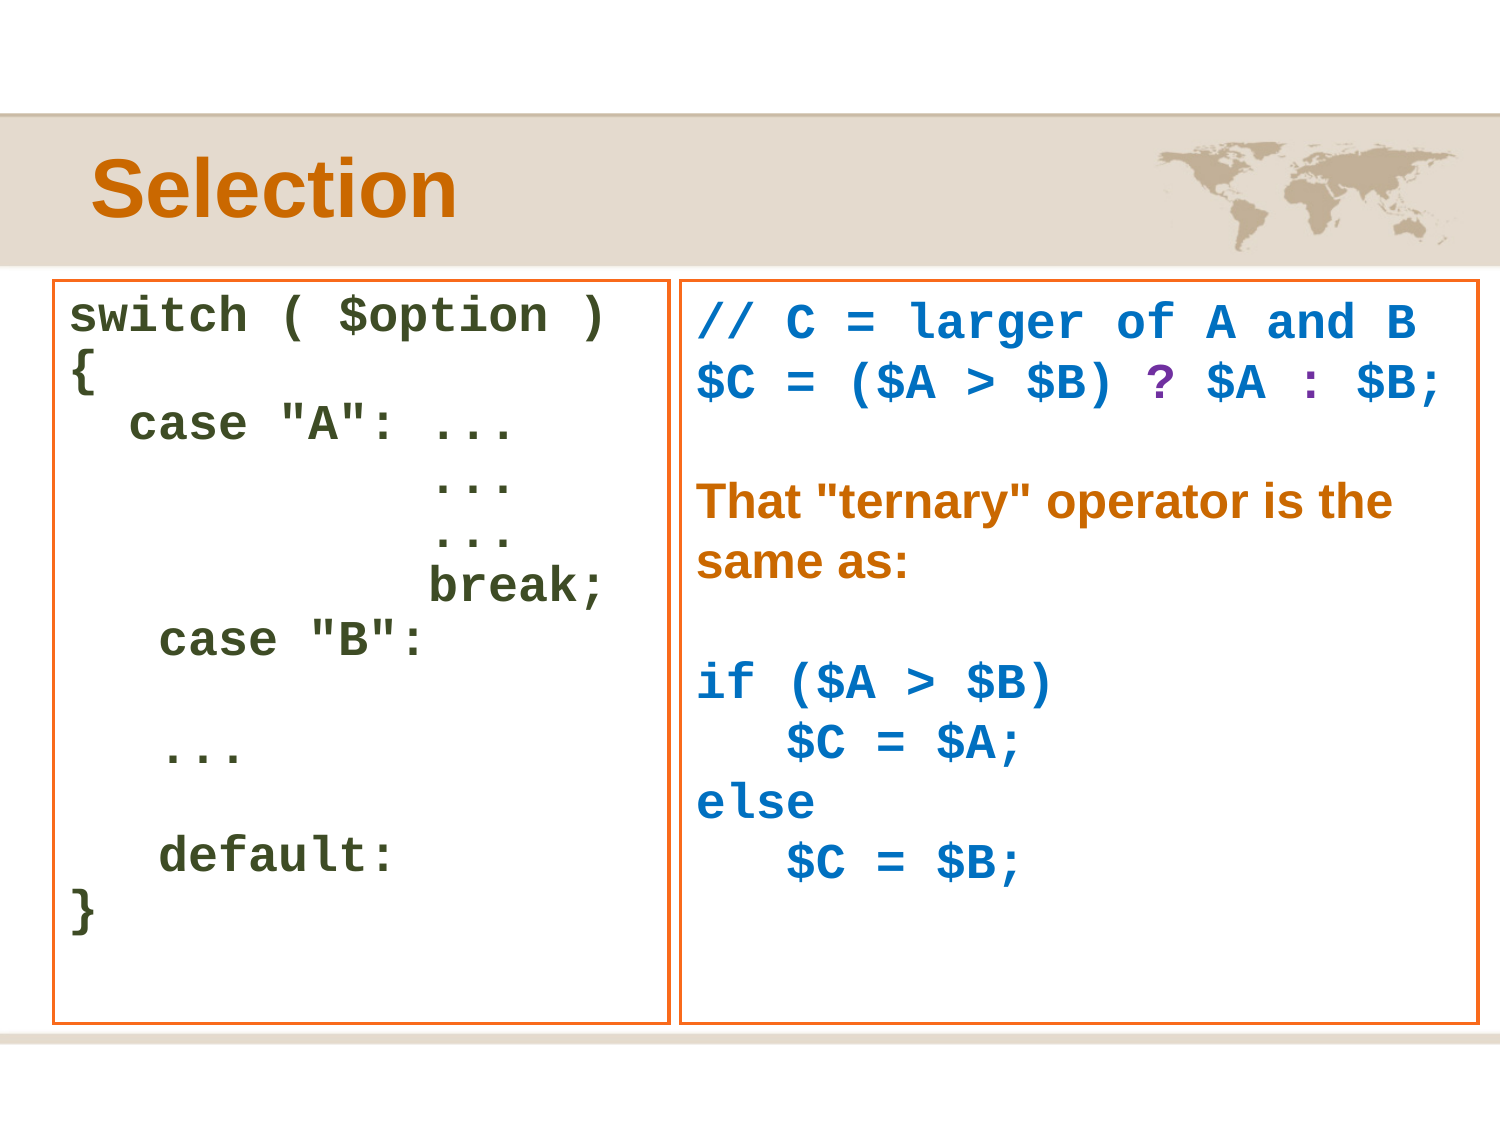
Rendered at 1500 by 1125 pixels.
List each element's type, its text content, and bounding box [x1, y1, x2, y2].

title Selection [74, 89, 1426, 278]
list switch ( $option ) { case "A": ... ... ... break; case "B": ... default: } [52, 280, 670, 1024]
picture [0, 0, 1500, 1125]
list // C = larger of A and B $C = ($A > $B) ? $A : $B; That "ternary" operator is the same as: if ($A > $B) $C = $A; else $C = $B; [680, 280, 1479, 1024]
